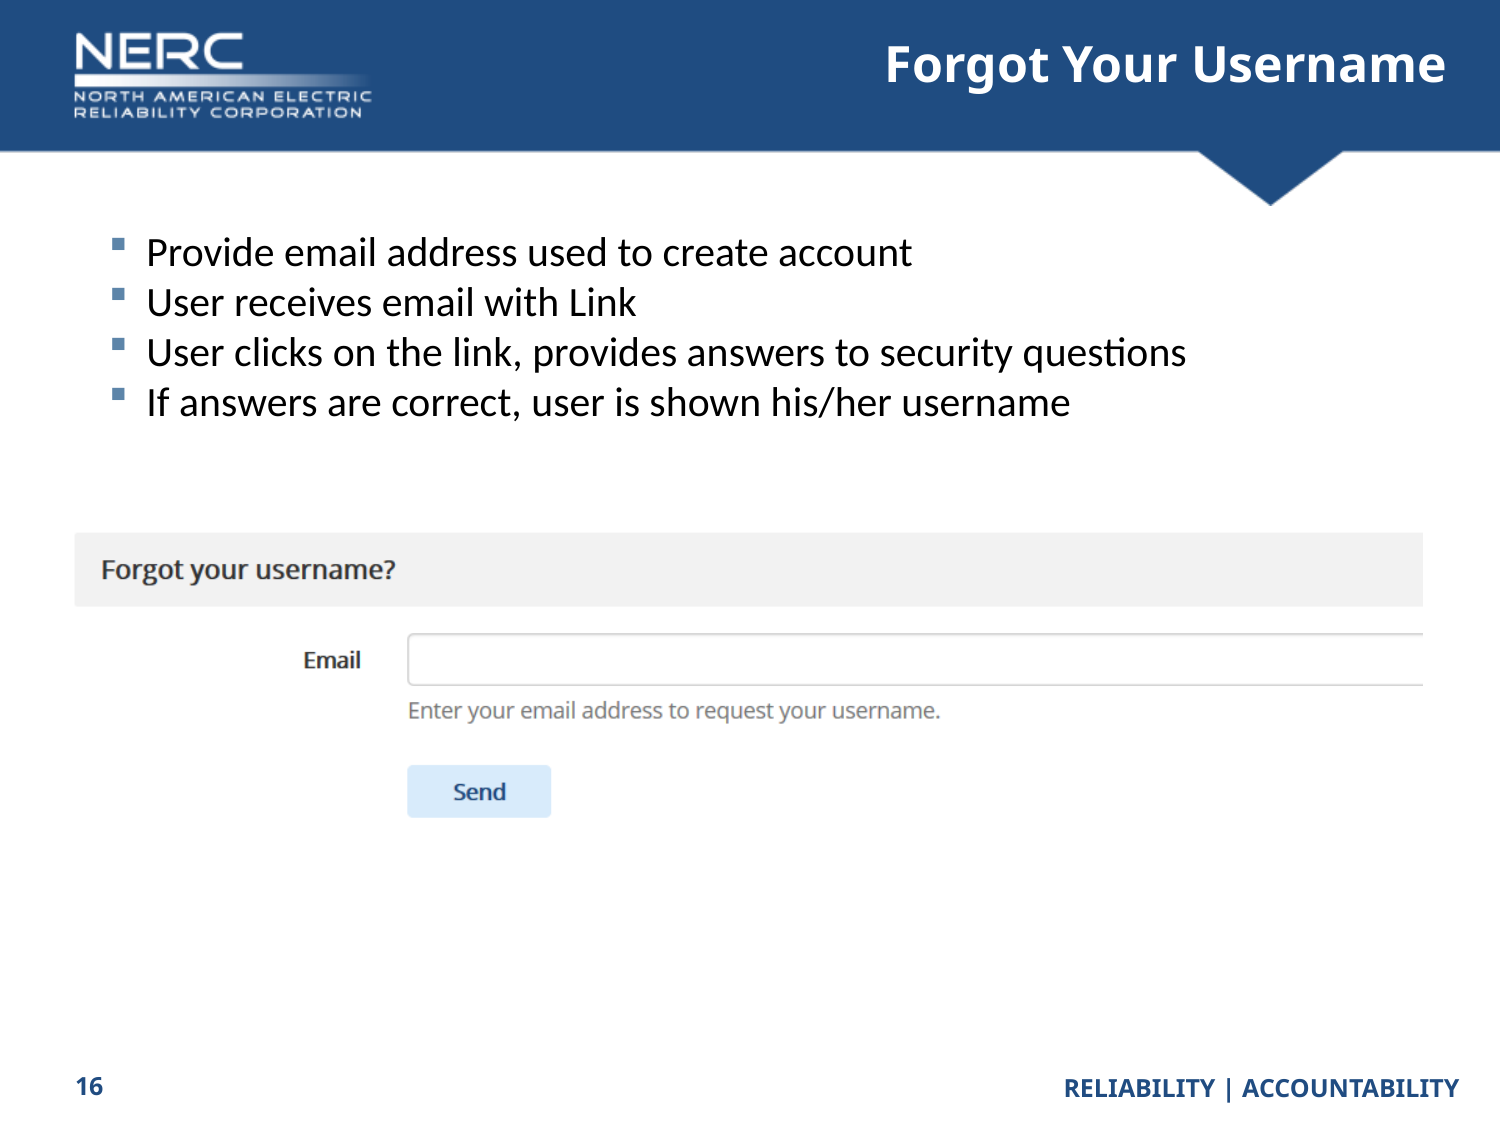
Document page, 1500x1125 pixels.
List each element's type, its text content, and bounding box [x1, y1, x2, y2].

picture [71, 524, 1424, 838]
title Forgot Your Username [375, 24, 1463, 133]
picture [0, 0, 1500, 206]
list Provide email address used to create account User receives email with Link User clicks on the link, provides answers to security questions If answers are correct, user is shown his/her username [56, 217, 1438, 1013]
